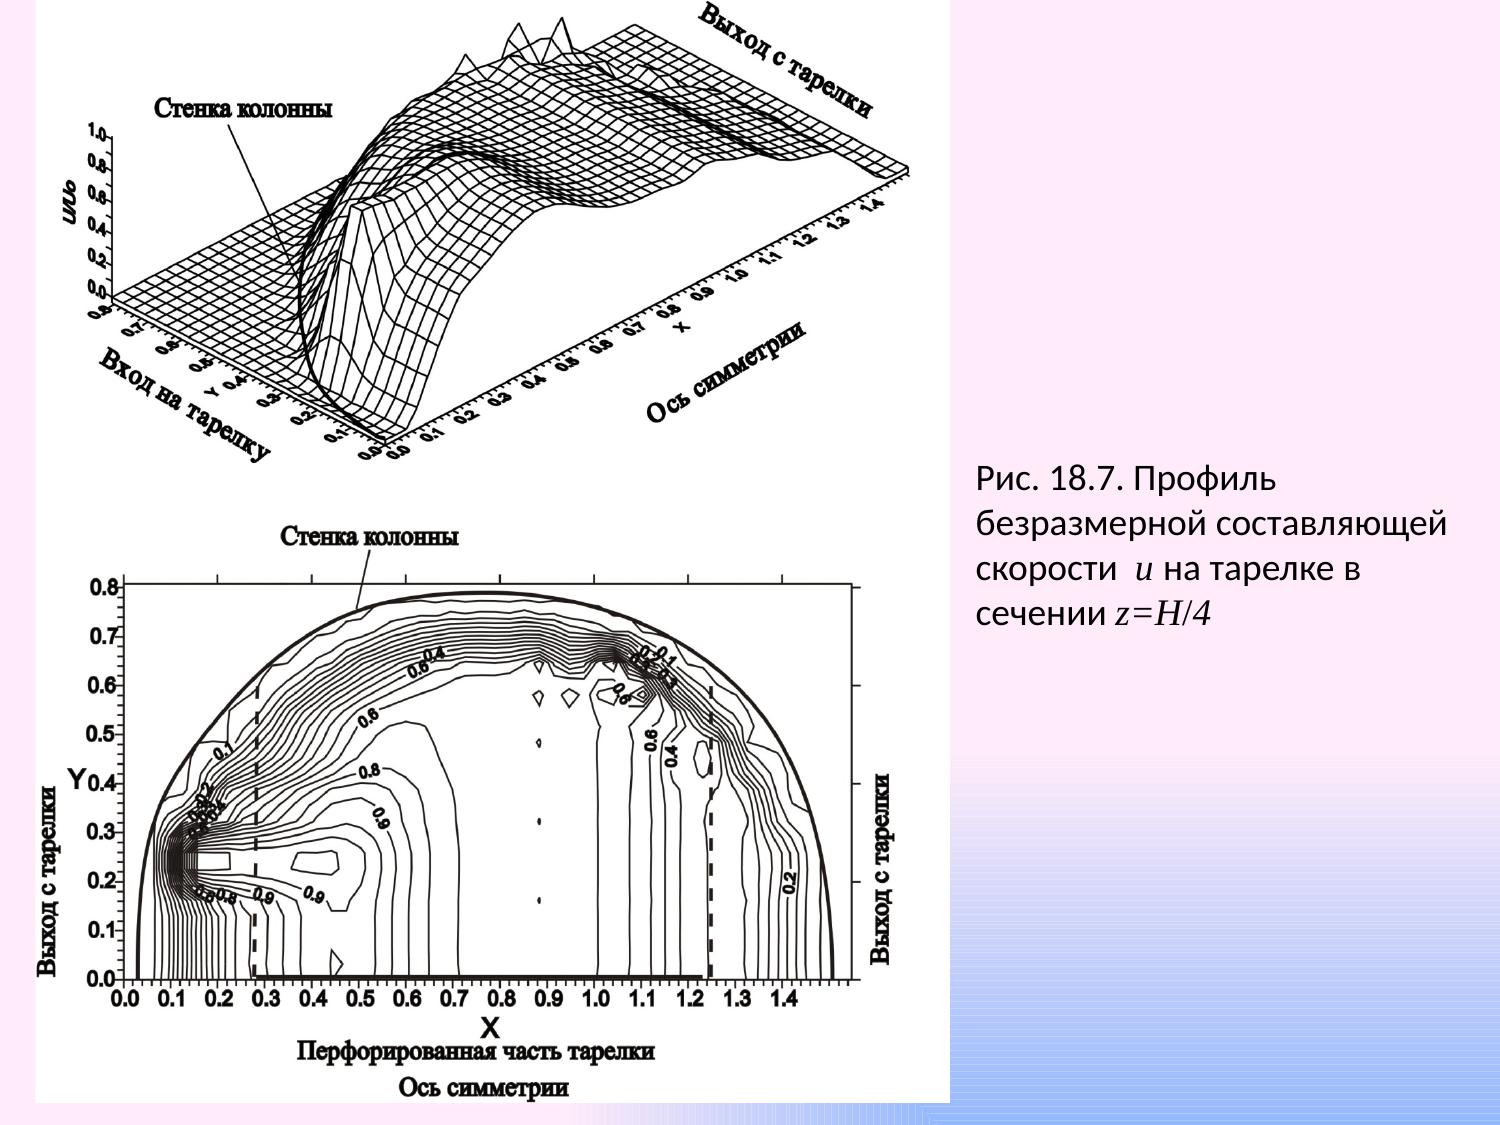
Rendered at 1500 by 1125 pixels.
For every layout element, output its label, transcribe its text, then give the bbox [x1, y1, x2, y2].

picture [34, 0, 950, 1103]
text_box Рис. 18.7. Профиль безразмерной составляющей скорости и на тарелке в сечении z=H/4 [960, 445, 1500, 640]
